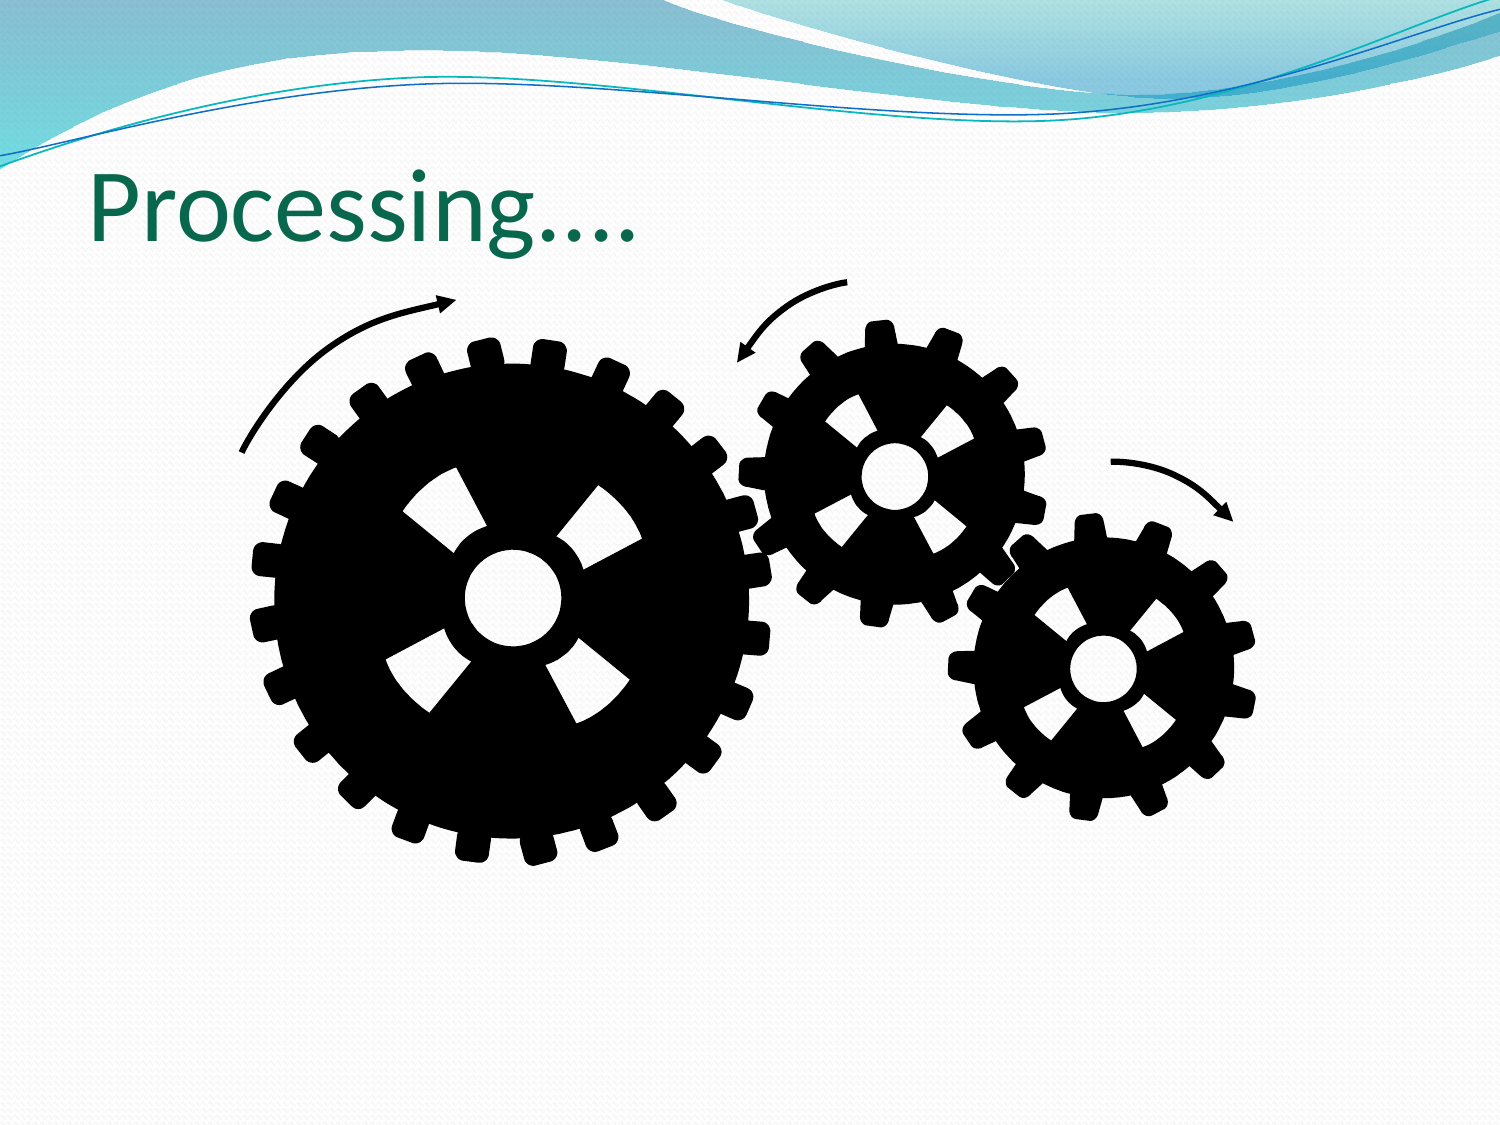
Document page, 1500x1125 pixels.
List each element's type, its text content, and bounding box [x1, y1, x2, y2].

text_box [737, 282, 848, 363]
text_box [241, 296, 457, 453]
title Processing.... [87, 75, 1450, 263]
text_box [1110, 461, 1234, 522]
text_box [0, 0, 1500, 1125]
text_box [947, 513, 1256, 821]
text_box [738, 319, 1047, 628]
text_box [249, 337, 772, 866]
